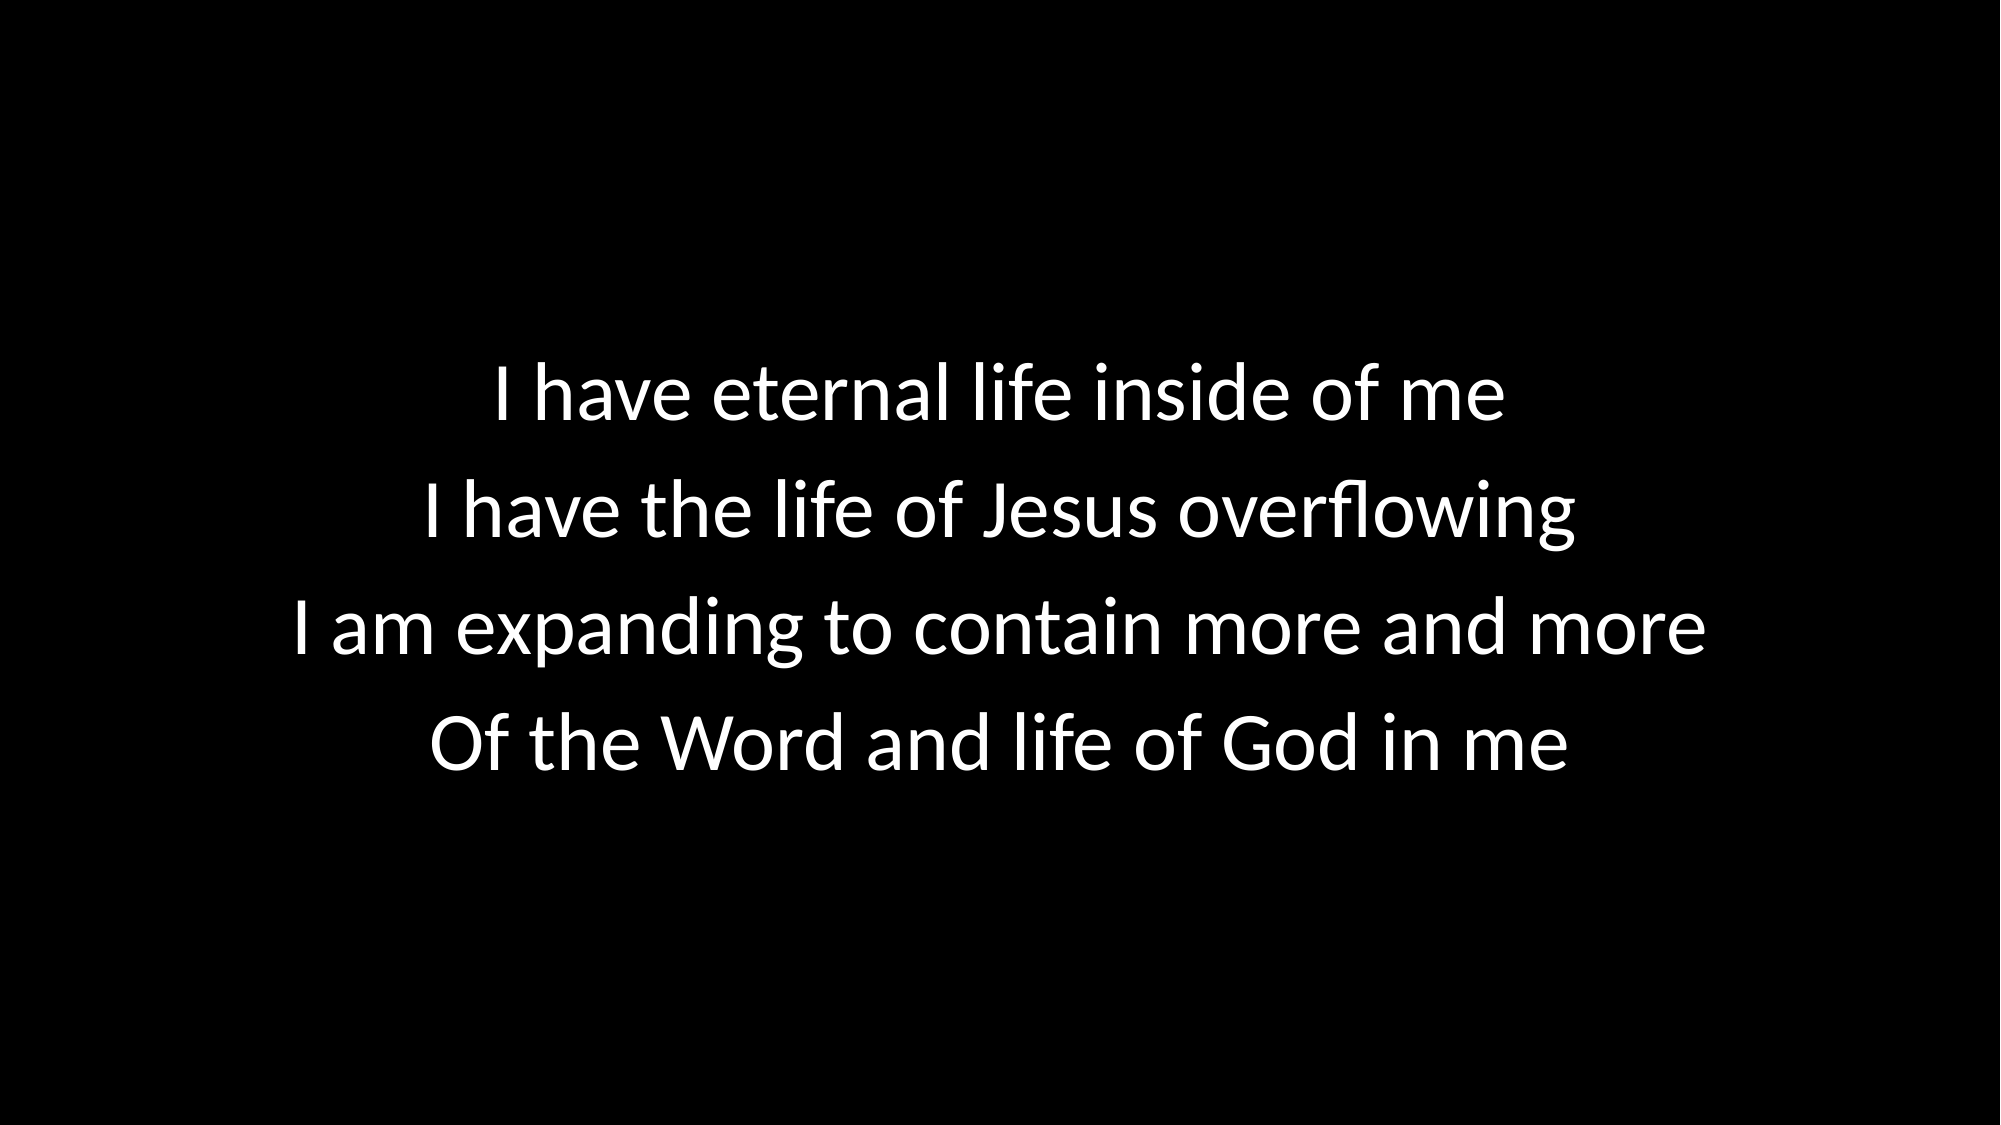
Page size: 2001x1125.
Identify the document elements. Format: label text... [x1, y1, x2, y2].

subtitle I have eternal life inside of me I have the life of Jesus overflowing I am expanding to contain more and more Of the Word and life of God in me [0, 0, 2000, 1125]
